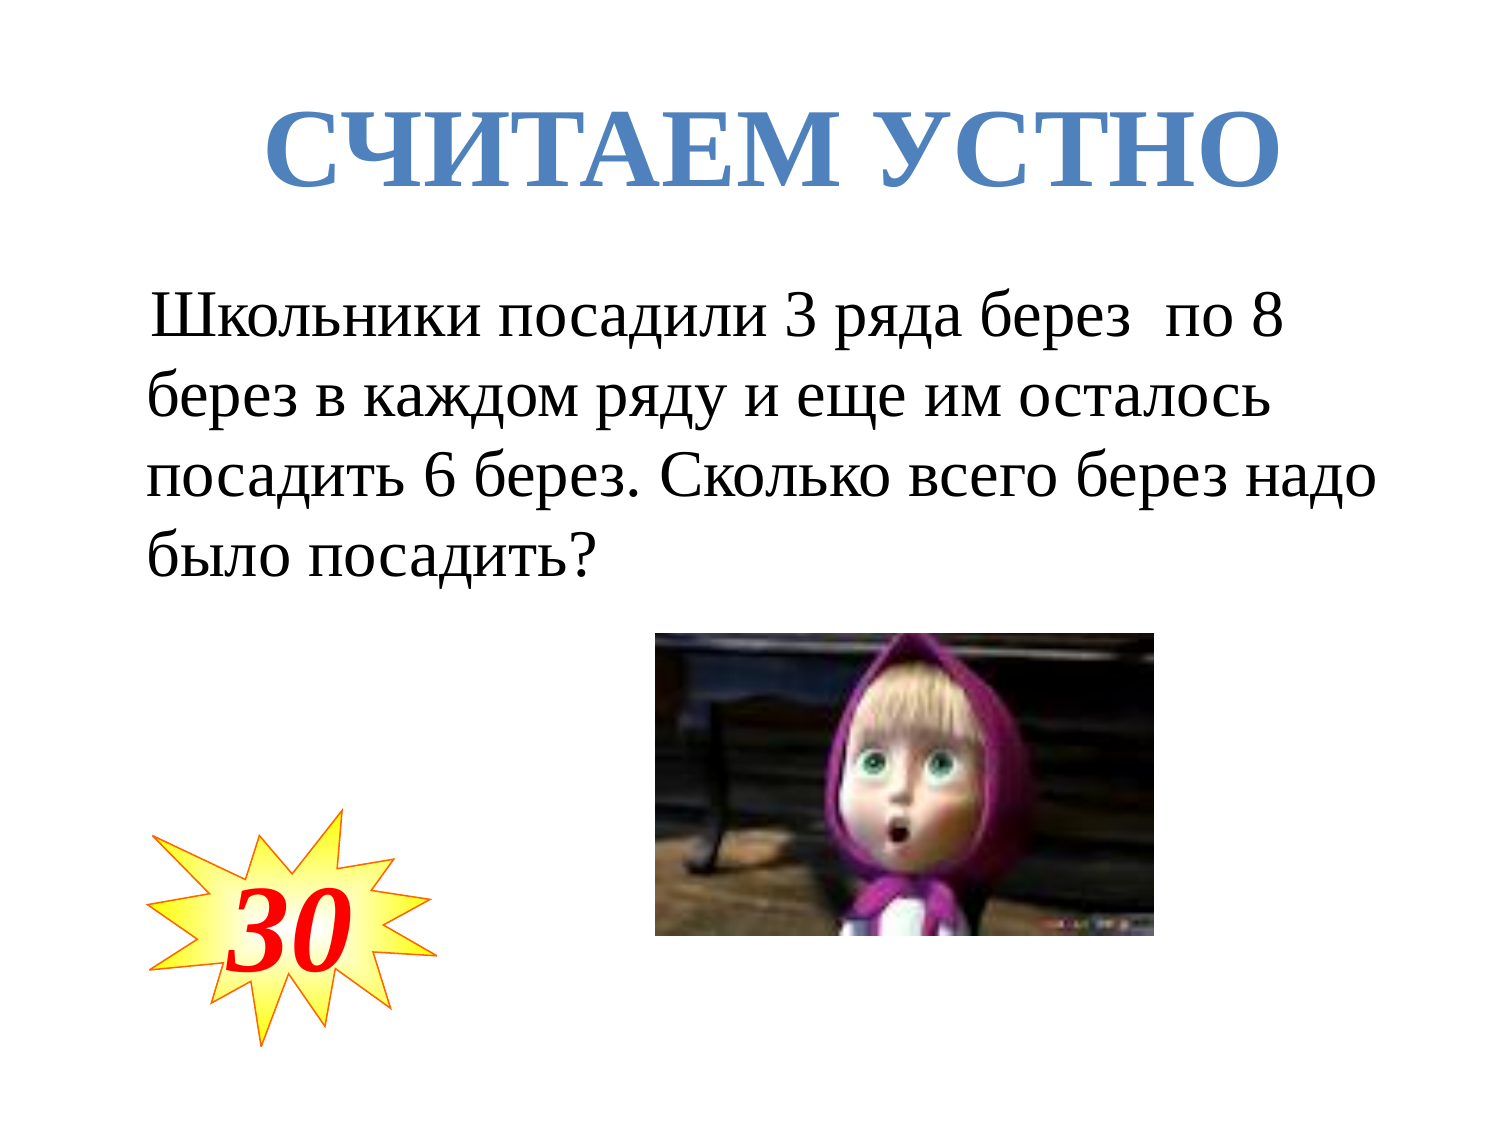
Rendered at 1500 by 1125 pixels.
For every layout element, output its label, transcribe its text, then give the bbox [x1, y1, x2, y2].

picture [655, 633, 1155, 937]
text_box Считаем устно [246, 66, 1300, 217]
text_box 30 [147, 810, 437, 1047]
list Школьники посадили 3 ряда берез по 8 берез в каждом ряду и еще им осталось посадить 6 берез. Сколько всего берез надо было посадить? [75, 262, 1425, 1005]
